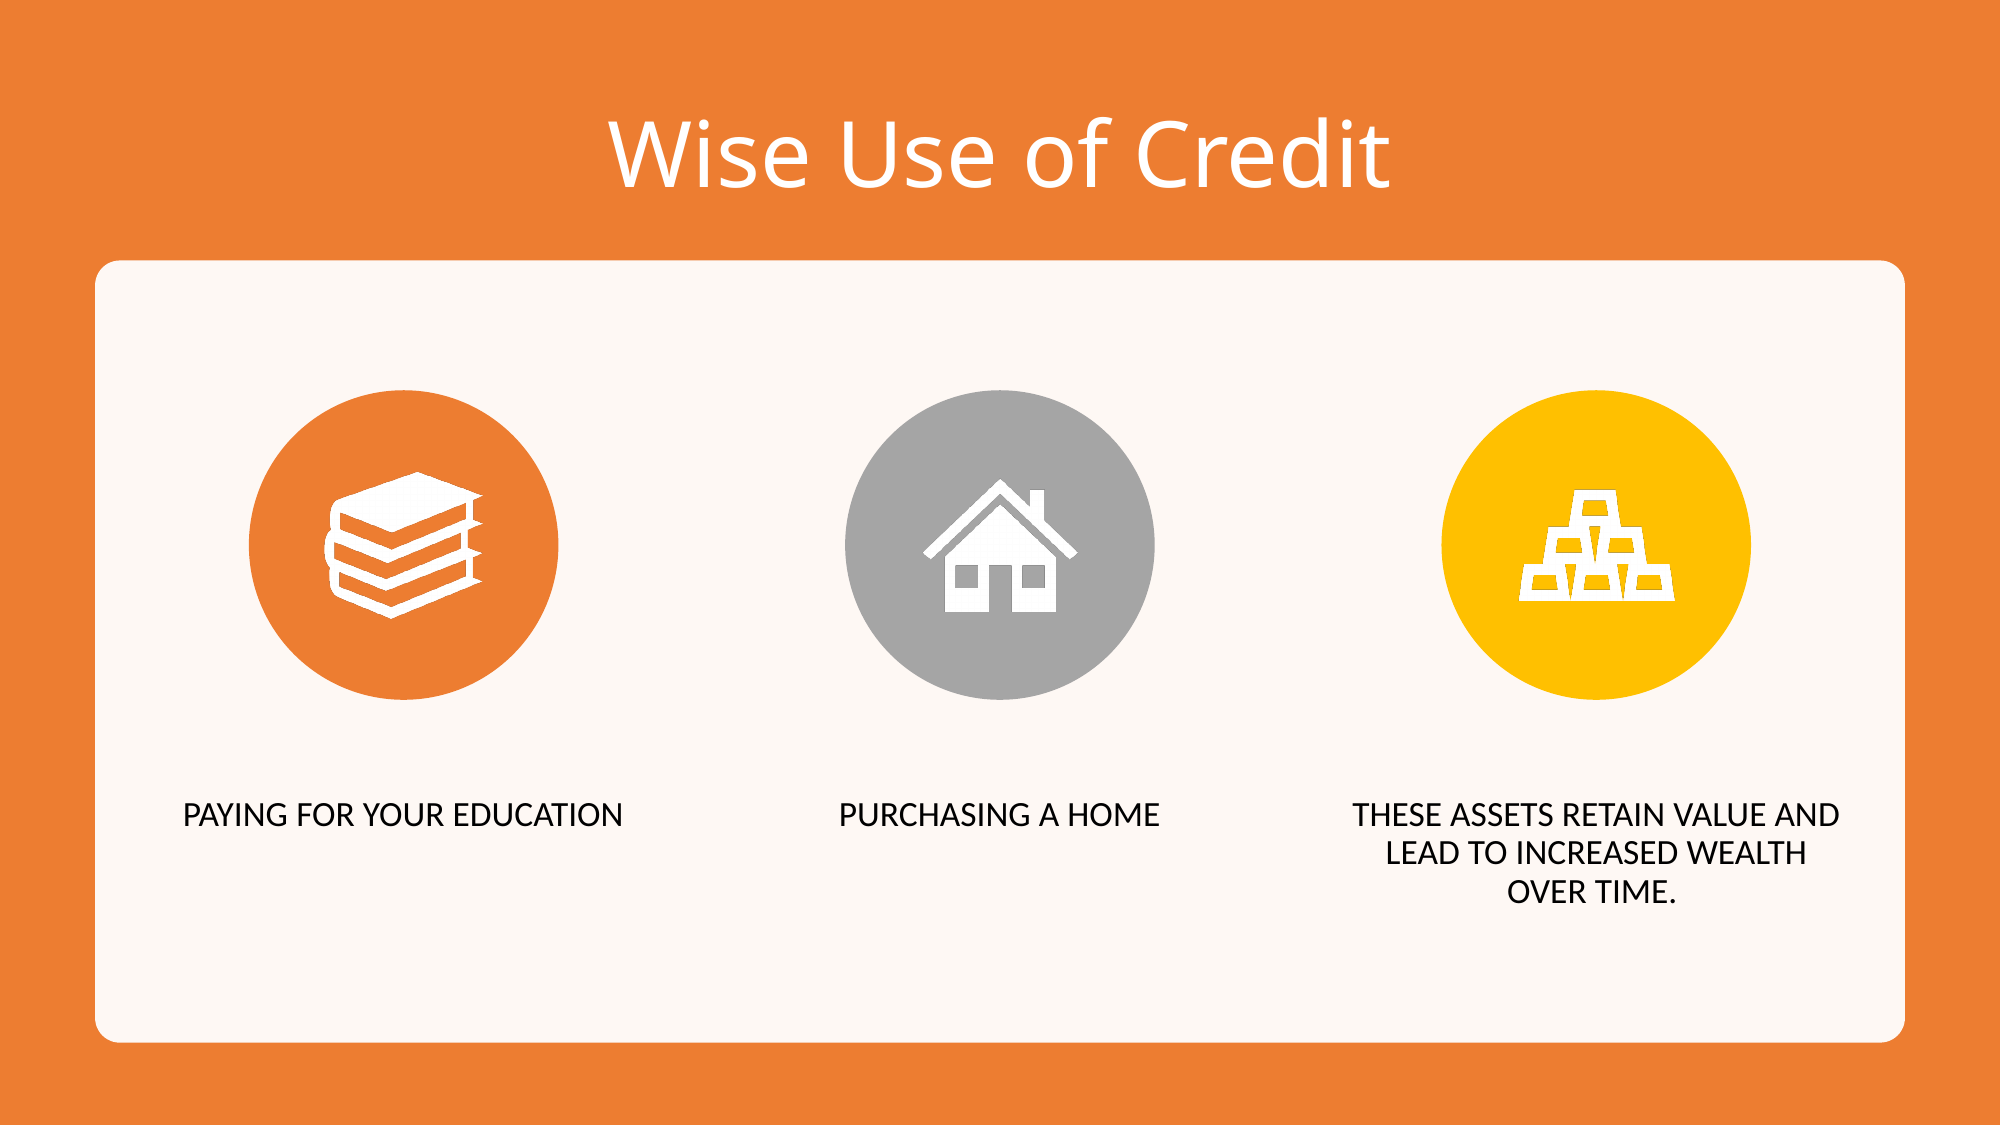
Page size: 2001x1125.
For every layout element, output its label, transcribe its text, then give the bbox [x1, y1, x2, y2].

text_box [94, 259, 1906, 1044]
title Wise Use of Credit [137, 75, 1863, 241]
text_box [0, 0, 2000, 1125]
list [137, 295, 1863, 1010]
